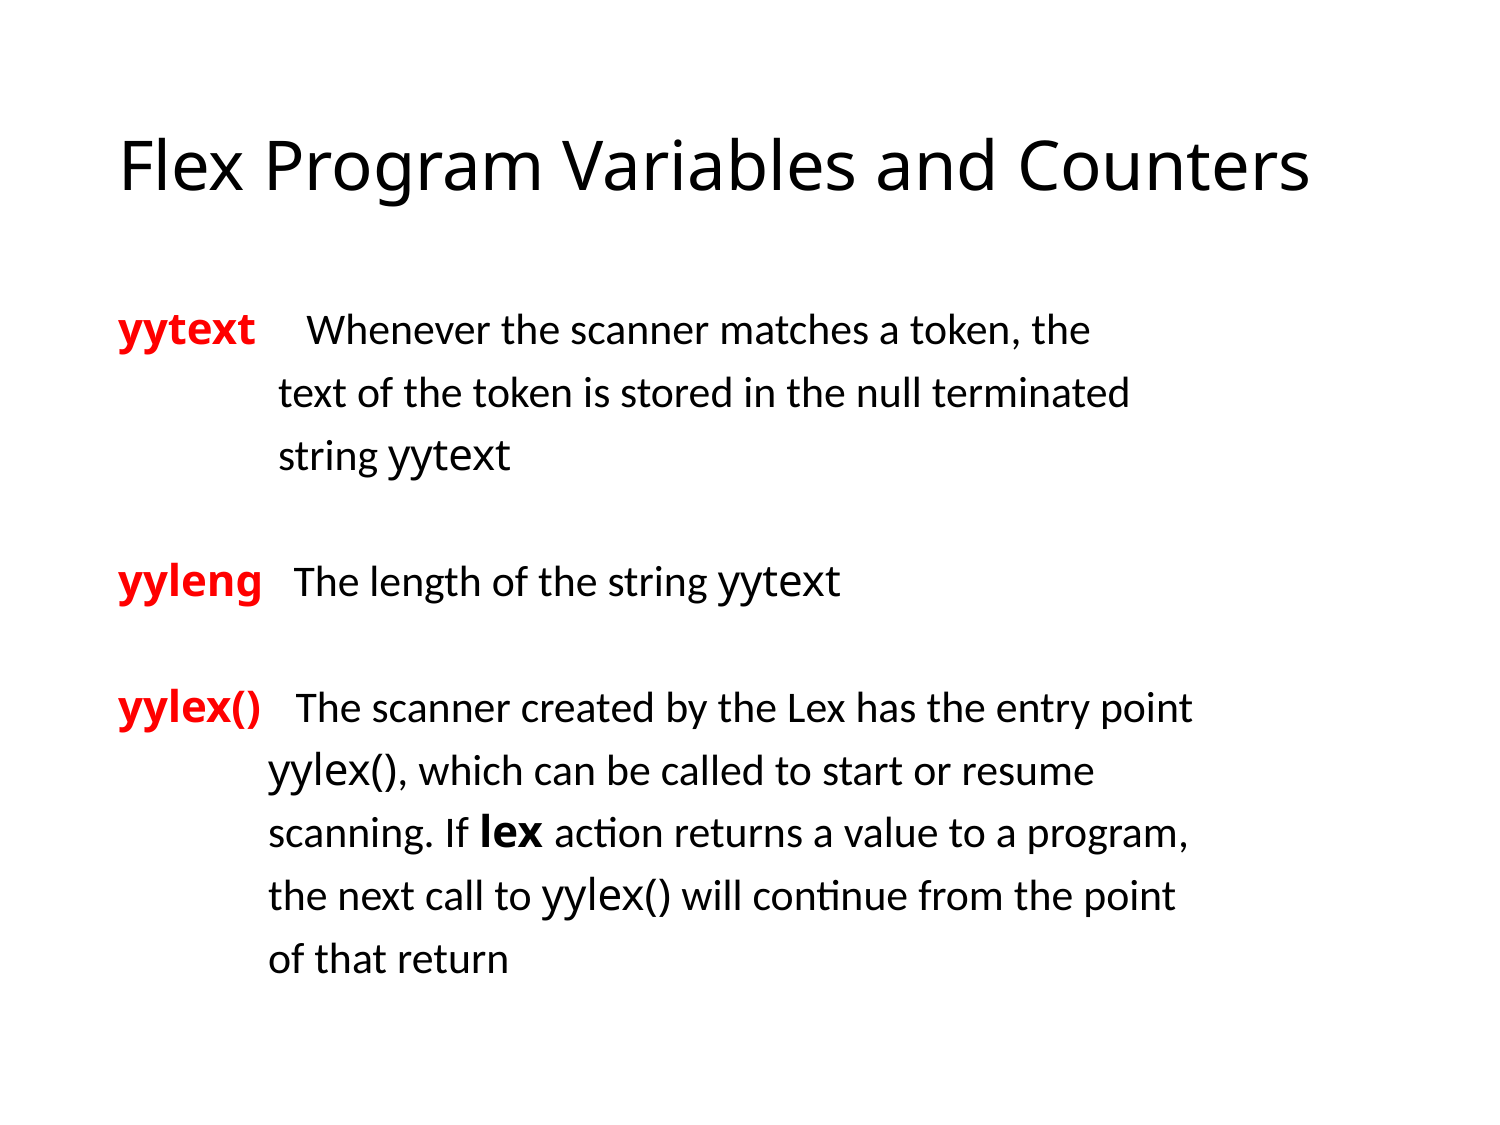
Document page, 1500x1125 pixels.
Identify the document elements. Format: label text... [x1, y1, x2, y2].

title Flex Program Variables and Counters [103, 59, 1397, 278]
list yytext Whenever the scanner matches a token, the text of the token is stored in the null terminated string yytext yyleng The length of the string yytext yylex() The scanner created by the Lex has the entry point yylex(), which can be called to start or resume scanning. If lex action returns a value to a program, the next call to yylex() will continue from the point of that return [103, 299, 1397, 1014]
